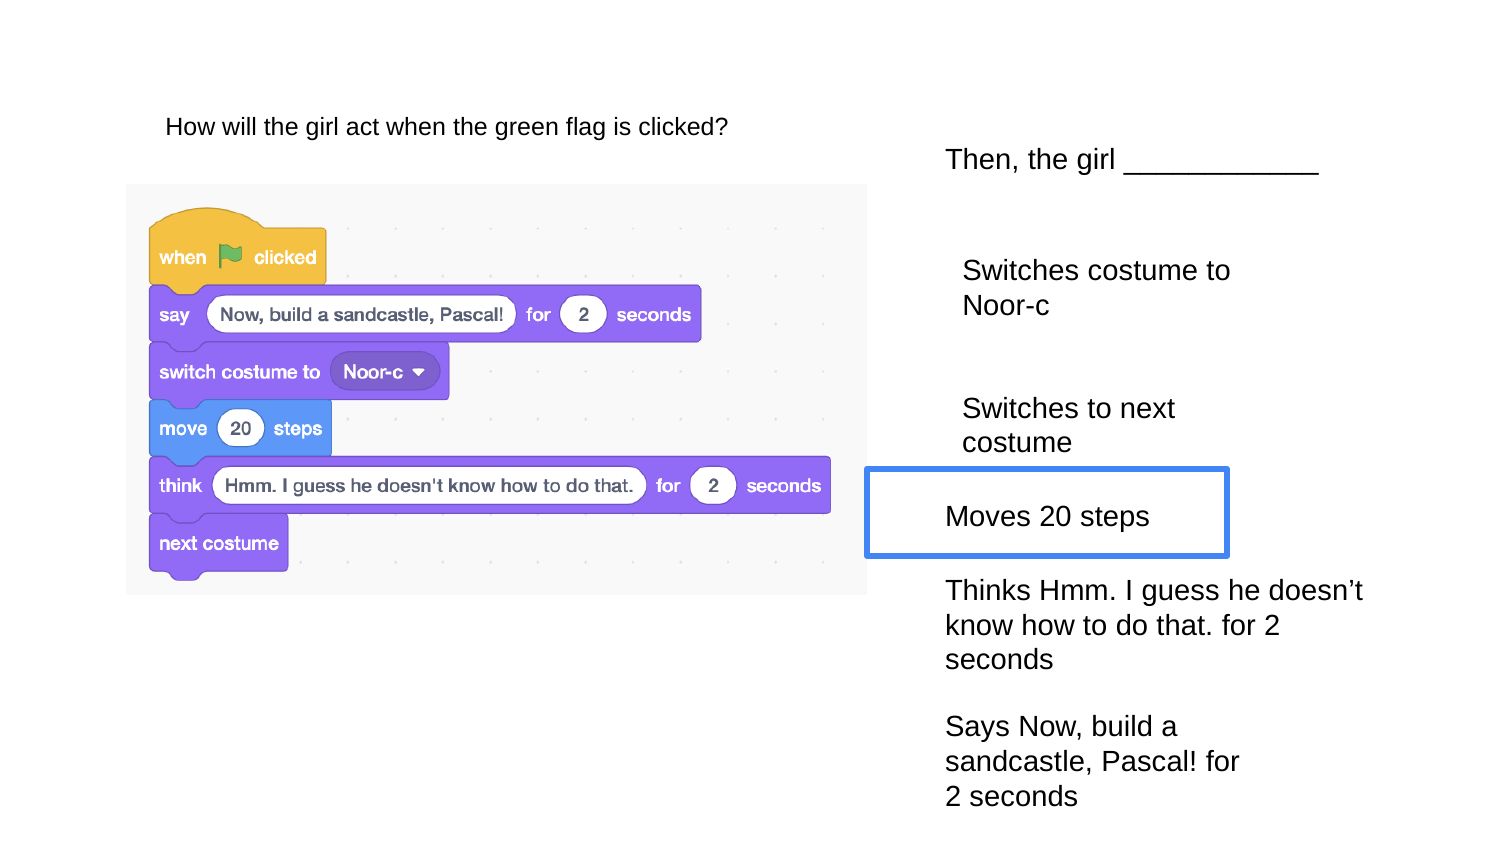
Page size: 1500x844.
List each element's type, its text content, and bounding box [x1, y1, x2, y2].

picture [126, 184, 868, 595]
text_box Switches costume to Noor-c [947, 236, 1317, 336]
text_box Thinks Hmm. I guess he doesn’t know how to do that. for 2 seconds [930, 555, 1397, 691]
text_box Moves 20 steps [930, 482, 1235, 548]
text_box How will the girl act when the green flag is clicked? [150, 60, 1003, 156]
text_box Then, the girl ____________ [930, 125, 1423, 191]
text_box [872, 468, 1227, 556]
text_box Switches to next costume [947, 373, 1308, 474]
text_box Says Now, build a sandcastle, Pascal! for 2 seconds [930, 692, 1279, 827]
